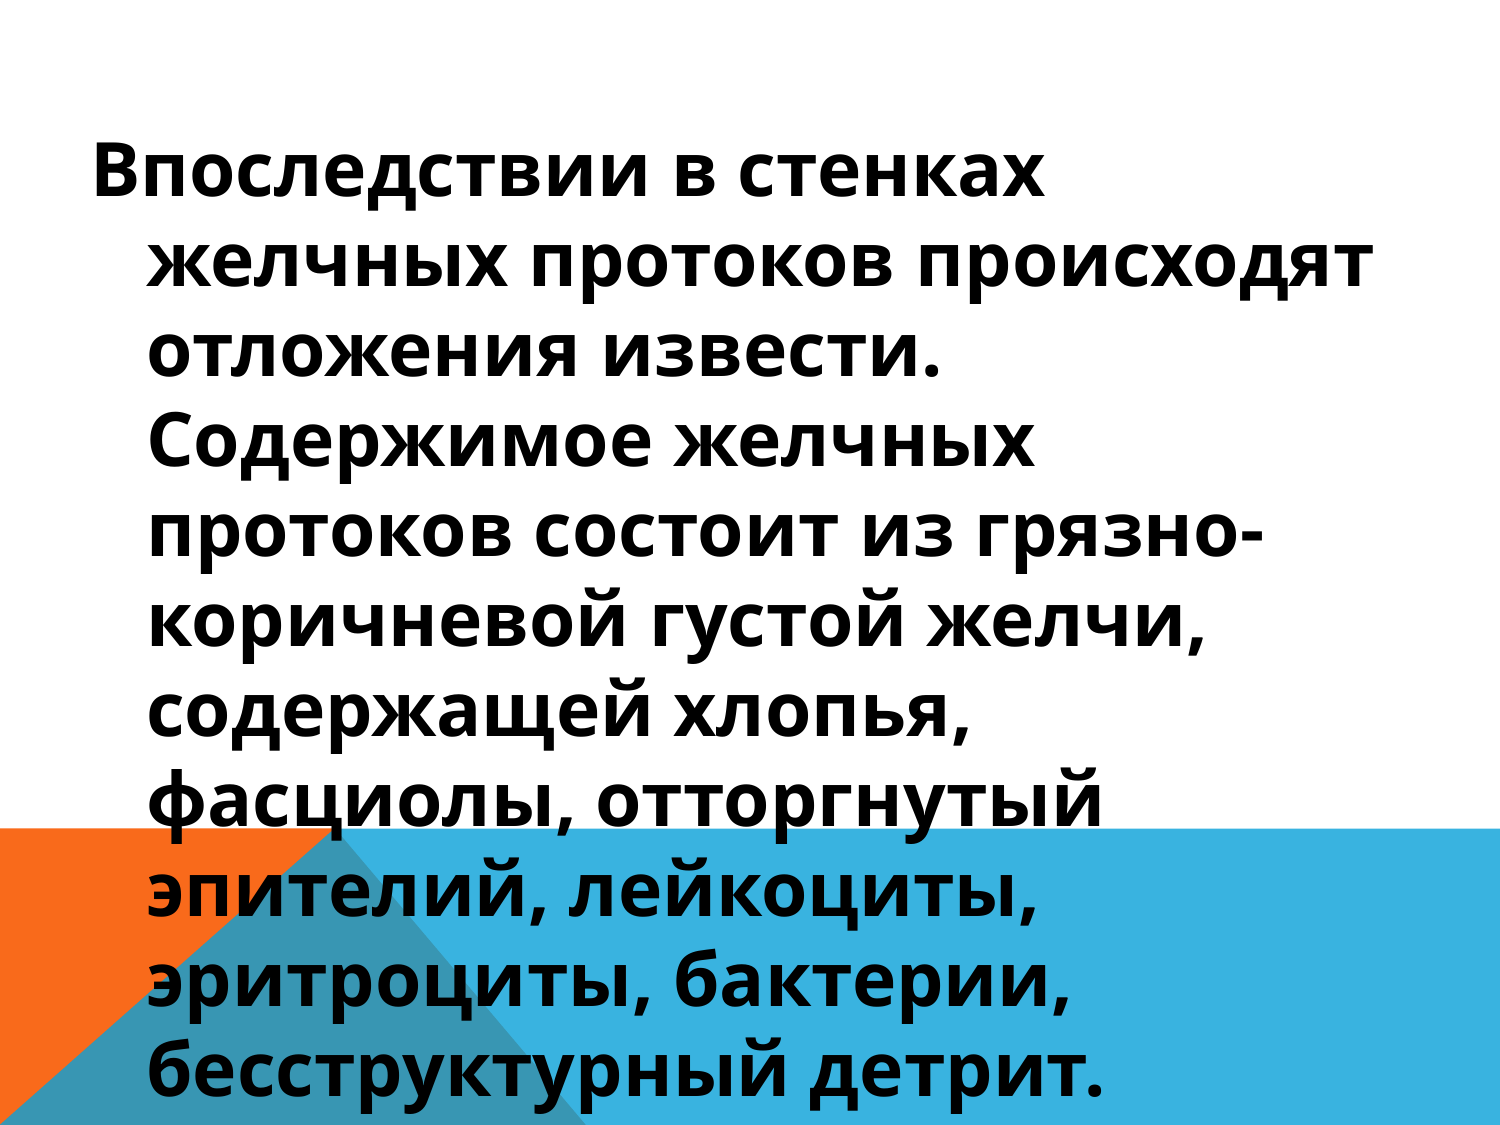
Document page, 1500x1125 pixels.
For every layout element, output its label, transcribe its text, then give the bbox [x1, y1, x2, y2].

list Впоследствии в стенках желчных протоков происходят отложения извести. Содержимое желчных протоков состоит из грязно-коричневой густой желчи, содержащей хлопья, фасциолы, отторгнутый эпителий, лейкоциты, эритроциты, бактерии, бесструктурный детрит. Иногда гнойные массы. [75, 113, 1425, 1059]
